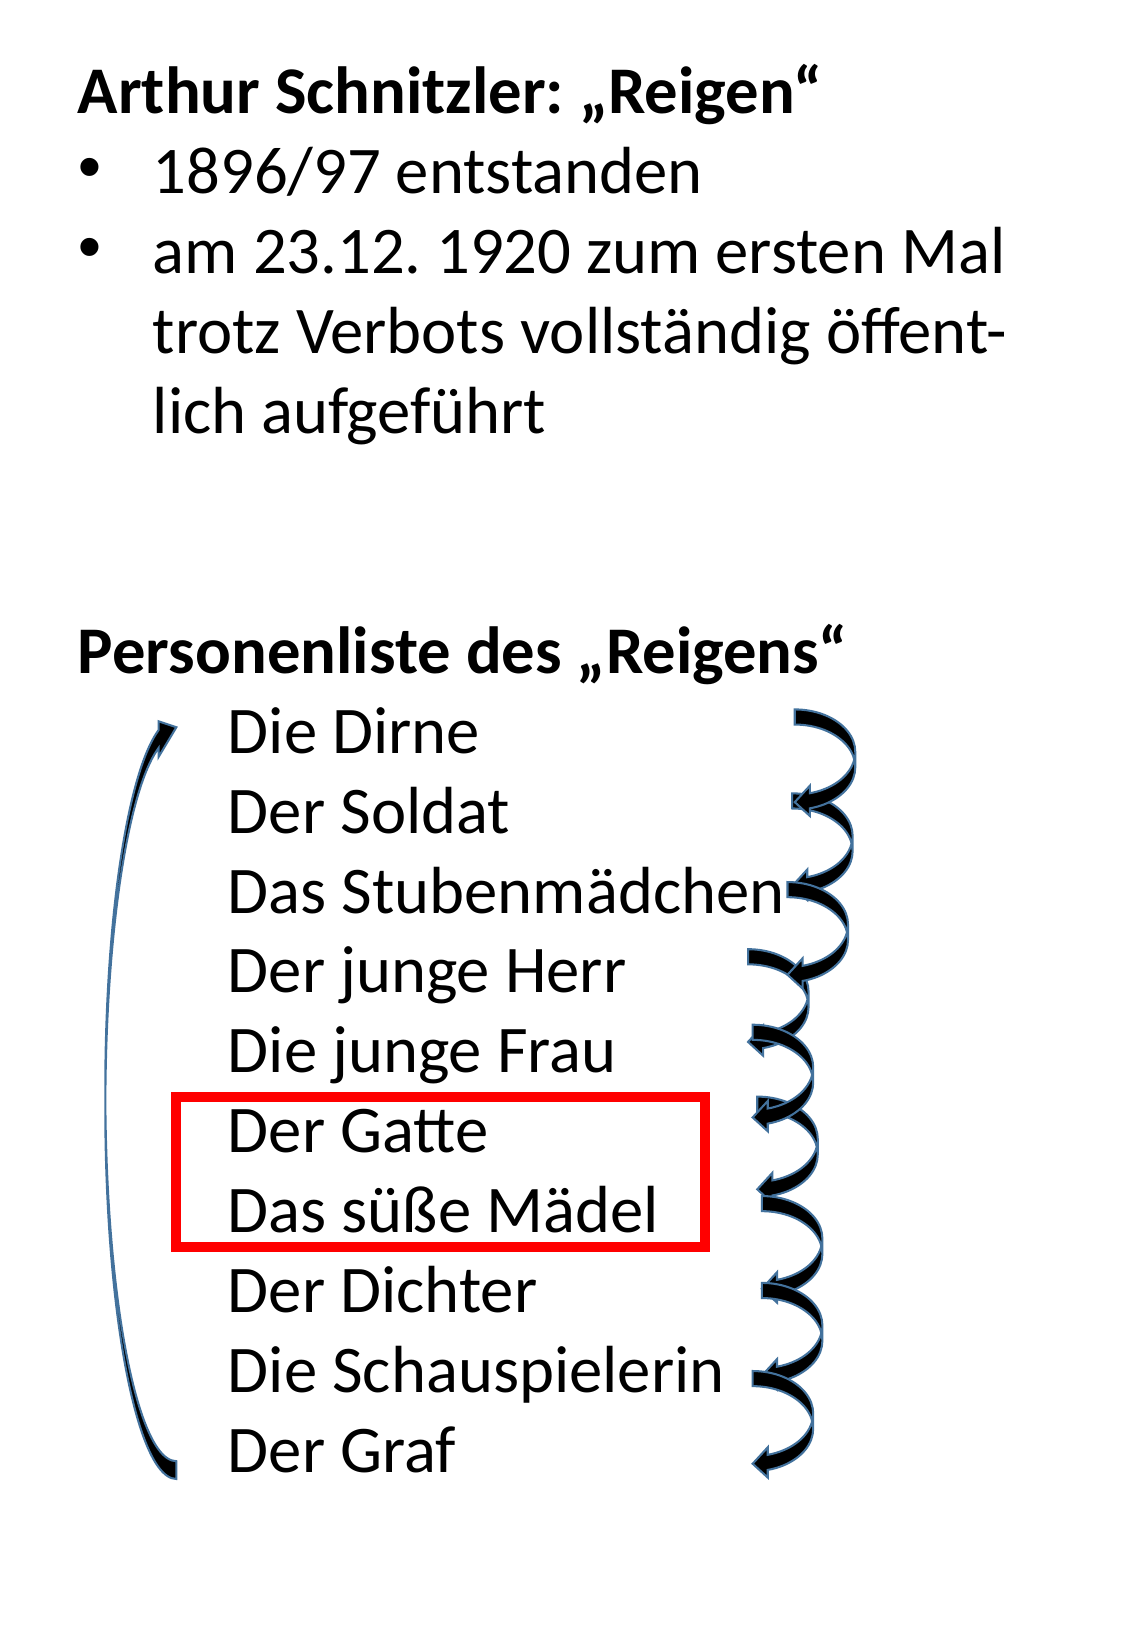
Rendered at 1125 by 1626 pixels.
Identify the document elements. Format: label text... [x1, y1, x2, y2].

text_box [779, 982, 810, 1035]
text_box [747, 948, 795, 975]
text_box [746, 1037, 778, 1059]
text_box Arthur Schnitzler: „Reigen“ 1896/97 entstanden am 23.12. 1920 zum ersten Mal trotz Verbots vollständig öffent-lich aufgeführt Personenliste des „Reigens“ Die Dirne Der Soldat Das Stubenmädchen Der junge Herr Die junge Frau Der Gatte Das süße Mädel Der Dichter Die Schauspielerin Der Graf [63, 39, 1095, 1539]
text_box [793, 708, 857, 819]
text_box [756, 1095, 787, 1111]
text_box [791, 792, 801, 810]
text_box [175, 1096, 706, 1248]
text_box [104, 719, 178, 1481]
text_box [751, 1023, 815, 1134]
text_box [751, 1369, 815, 1480]
text_box [760, 1194, 824, 1290]
text_box [760, 1281, 824, 1379]
text_box [755, 1109, 819, 1196]
text_box [786, 880, 850, 991]
text_box [795, 802, 854, 889]
